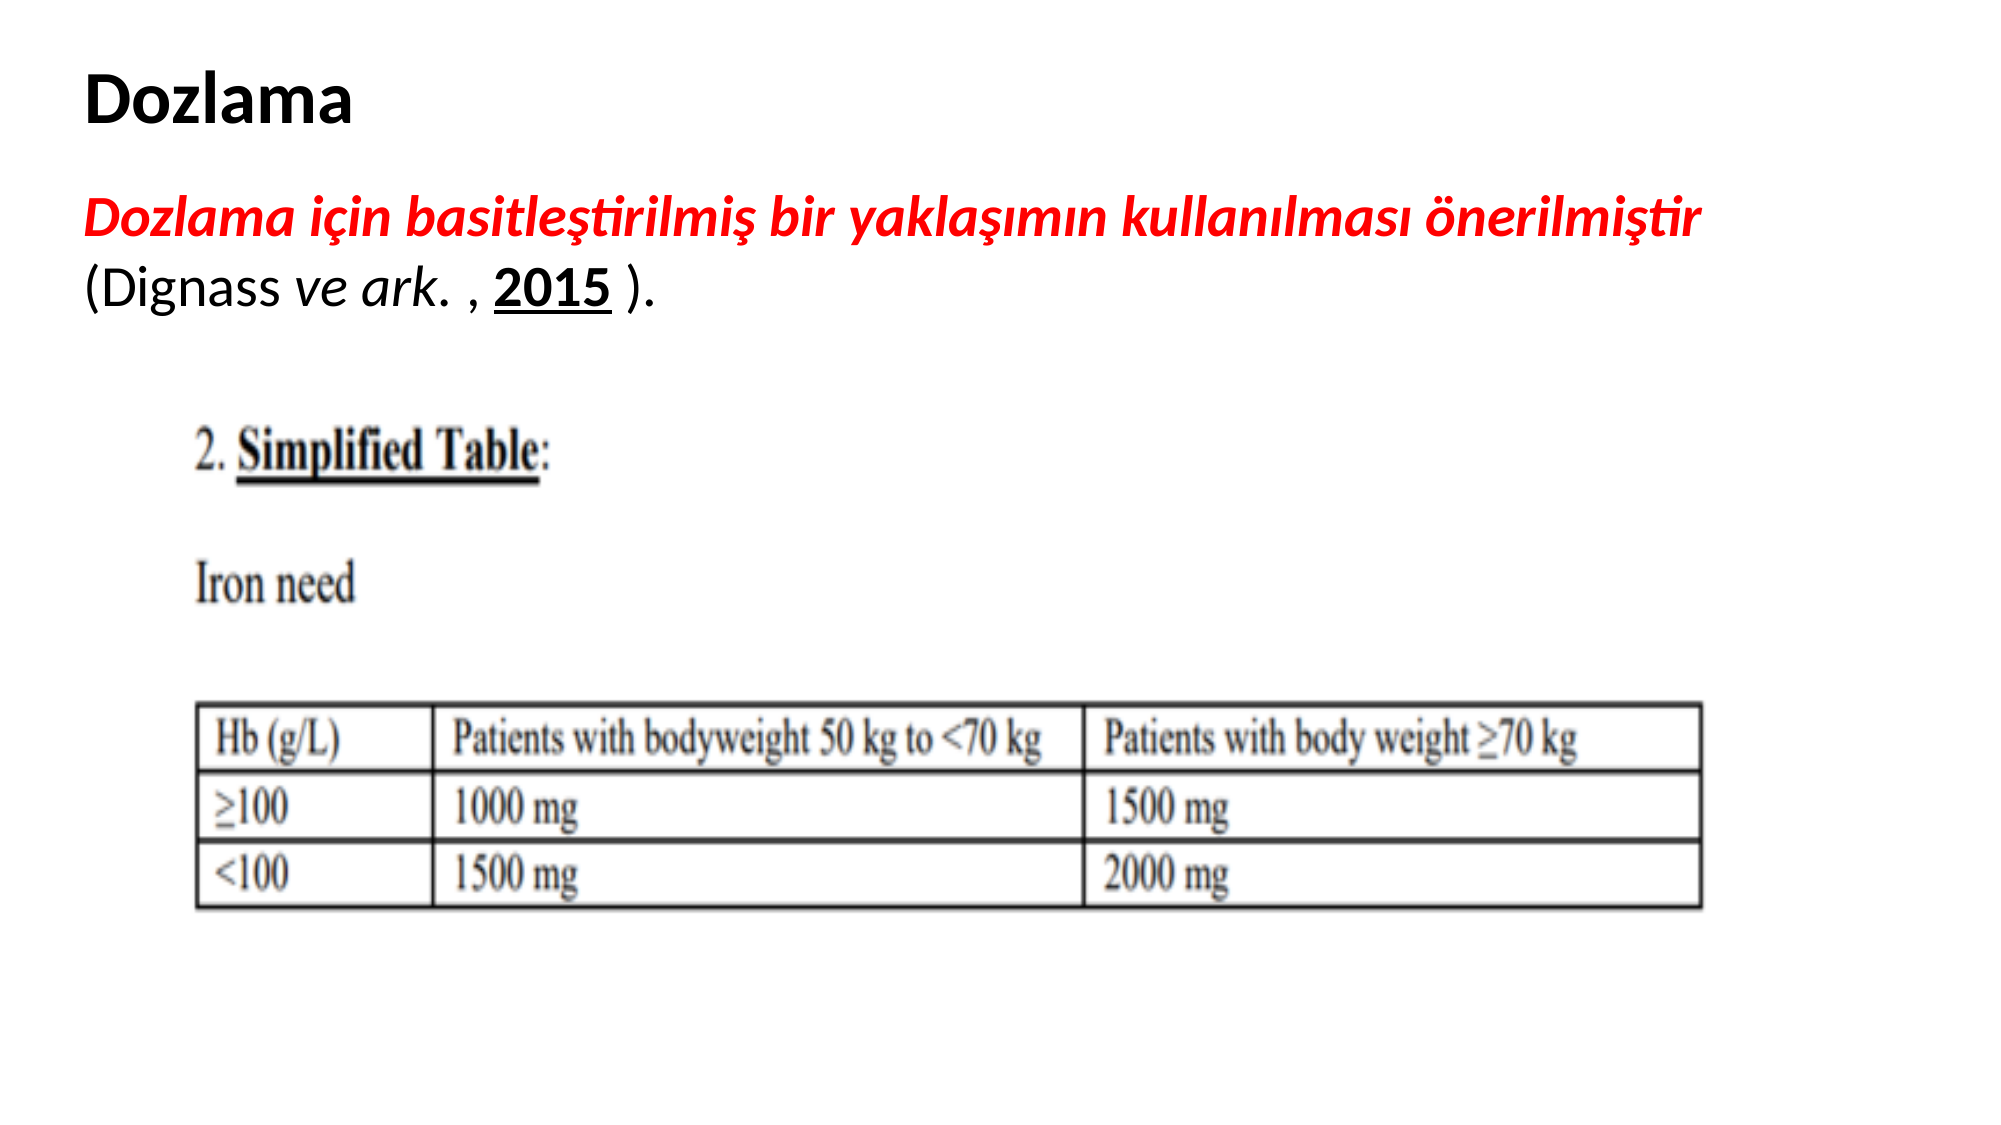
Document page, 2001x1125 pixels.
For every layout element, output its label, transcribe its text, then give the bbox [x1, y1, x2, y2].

text_box Dozlama [70, 41, 370, 147]
picture [68, 358, 1924, 978]
text_box Dozlama için basitleştirilmiş bir yaklaşımın kullanılması önerilmiştir (Dignass ve ark. , 2015 ). [68, 170, 1924, 326]
